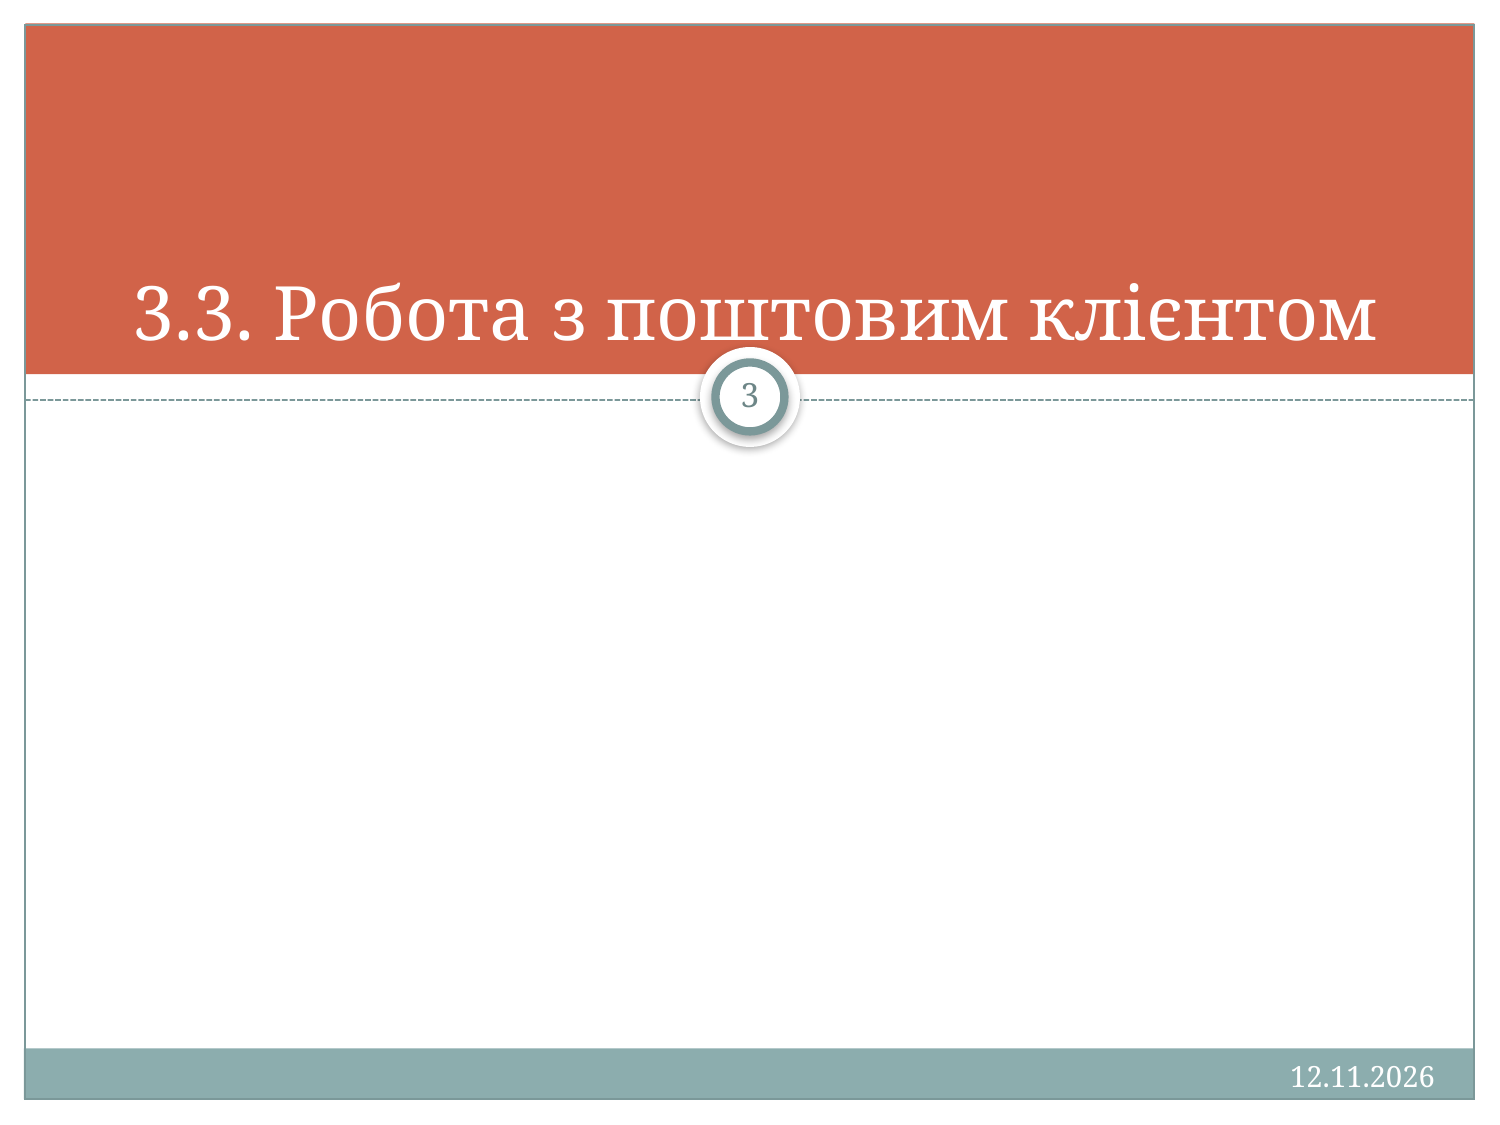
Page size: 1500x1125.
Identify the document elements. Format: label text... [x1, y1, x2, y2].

footer [50, 1051, 715, 1112]
slide_number 3 [712, 360, 788, 434]
title 3.3. Робота з поштовим клієнтом [46, 46, 1465, 364]
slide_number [950, 1050, 1450, 1111]
